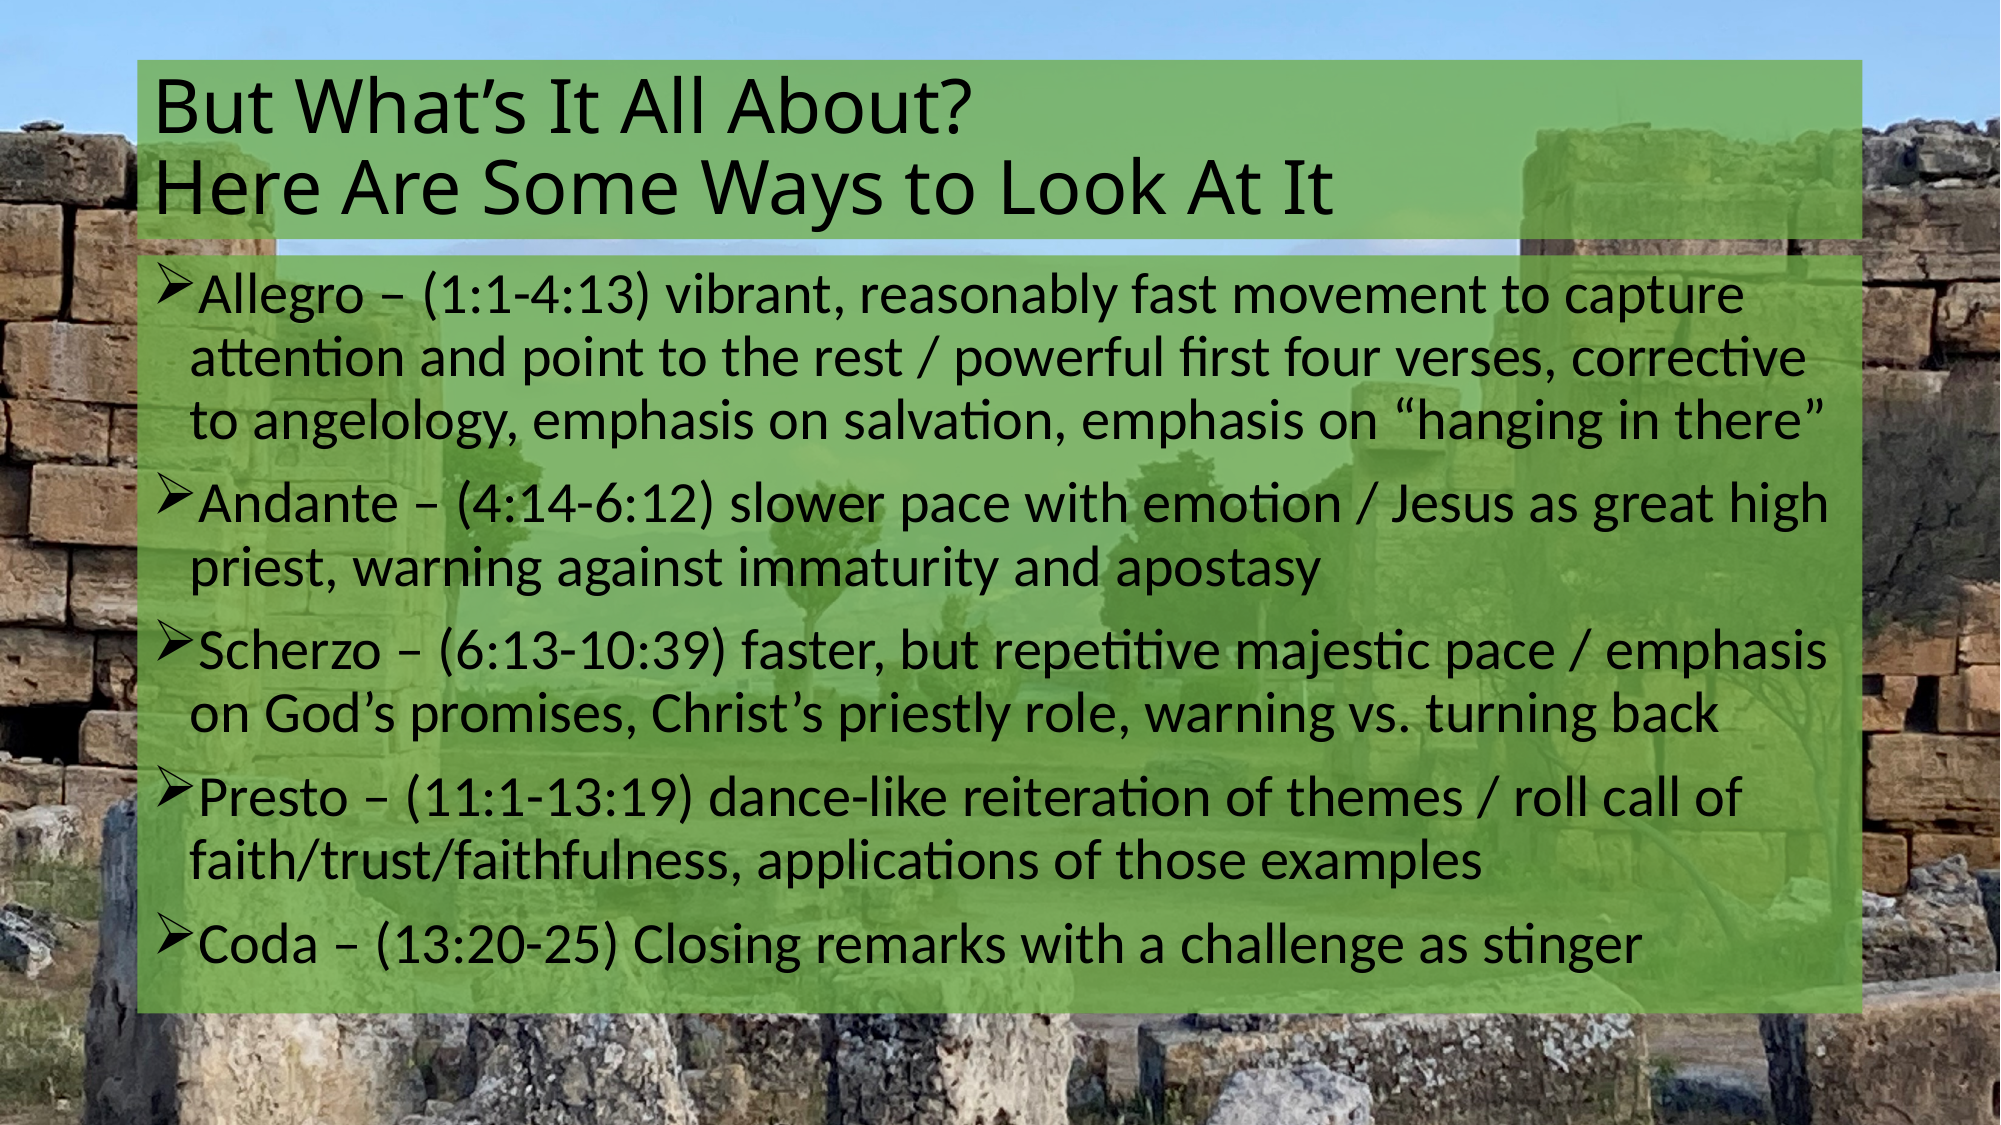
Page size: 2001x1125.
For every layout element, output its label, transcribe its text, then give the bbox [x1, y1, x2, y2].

title But What’s It All About? Here Are Some Ways to Look At It [137, 59, 1863, 240]
picture [0, 0, 2000, 1125]
list Allegro – (1:1-4:13) vibrant, reasonably fast movement to capture attention and point to the rest / powerful first four verses, corrective to angelology, emphasis on salvation, emphasis on “hanging in there” Andante – (4:14-6:12) slower pace with emotion / Jesus as great high priest, warning against immaturity and apostasy Scherzo – (6:13-10:39) faster, but repetitive majestic pace / emphasis on God’s promises, Christ’s priestly role, warning vs. turning back Presto – (11:1-13:19) dance-like reiteration of themes / roll call of faith/trust/faithfulness, applications of those examples Coda – (13:20-25) Closing remarks with a challenge as stinger [137, 255, 1863, 1014]
